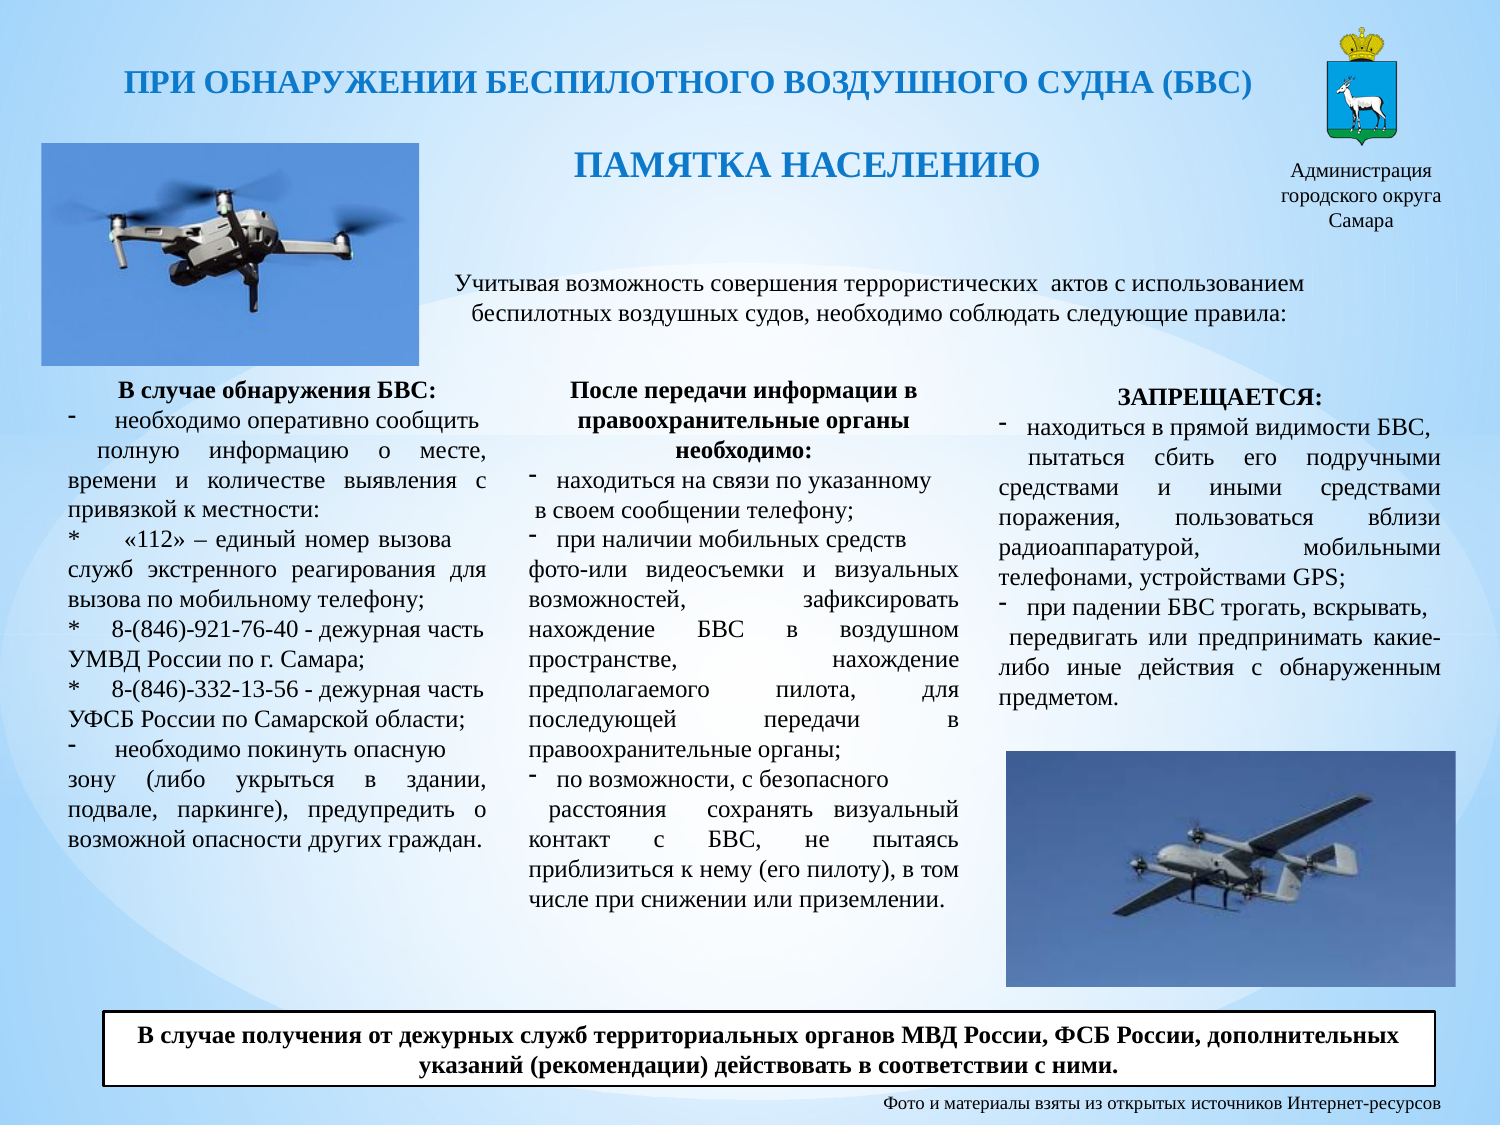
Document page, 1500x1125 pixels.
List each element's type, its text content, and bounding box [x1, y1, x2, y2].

text_box В случае получения от дежурных служб территориальных органов МВД России, ФСБ России, дополнительных указаний (рекомендации) действовать в соответствии с ними. [102, 1010, 1436, 1083]
text_box Администрация городского округа Самара [1257, 149, 1465, 239]
text_box Фото и материалы взяты из открытых источников Интернет-ресурсов [41, 1083, 1456, 1121]
picture [1005, 751, 1456, 988]
picture [41, 142, 420, 367]
picture [1301, 27, 1421, 146]
text_box После передачи информации в правоохранительные органы необходимо: находиться на связи по указанному в своем сообщении телефону; при наличии мобильных средств фото-или видеосъемки и визуальных возможностей, зафиксировать нахождение БВС в воздушном пространстве, нахождение предполагаемого пилота, для последующей передачи в правоохранительные органы; по возможности, с безопасного расстояния сохранять визуальный контакт с БВС, не пытаясь приблизиться к нему (его пилоту), в том числе при снижении или приземлении. [513, 365, 975, 950]
text_box ЗАПРЕЩАЕТСЯ: находиться в прямой видимости БВС, пытаться сбить его подручными средствами и иными средствами поражения, пользоваться вблизи радиоаппаратурой, мобильными телефонами, устройствами GPS; при падении БВС трогать, вскрывать, передвигать или предпринимать какие-либо иные действия с обнаруженным предметом. [983, 373, 1457, 718]
text_box ПРИ ОБНАРУЖЕНИИ БЕСПИЛОТНОГО ВОЗДУШНОГО СУДНА (БВС) ПАМЯТКА НАСЕЛЕНИЮ [75, 53, 1303, 193]
text_box Учитывая возможность совершения террористических актов с использованием беспилотных воздушных судов, необходимо соблюдать следующие правила: [430, 258, 1329, 334]
text_box В случае обнаружения БВС: необходимо оперативно сообщить полную информацию о месте, времени и количестве выявления с привязкой к местности: * «112» – единый номер вызова служб экстренного реагирования для вызова по мобильному телефону; * 8-(846)-921-76-40 - дежурная часть УМВД России по г. Самара; * 8-(846)-332-13-56 - дежурная часть УФСБ России по Самарской области; необходимо покинуть опасную зону (либо укрыться в здании, подвале, паркинге), предупредить о возможной опасности других граждан. [53, 365, 502, 895]
